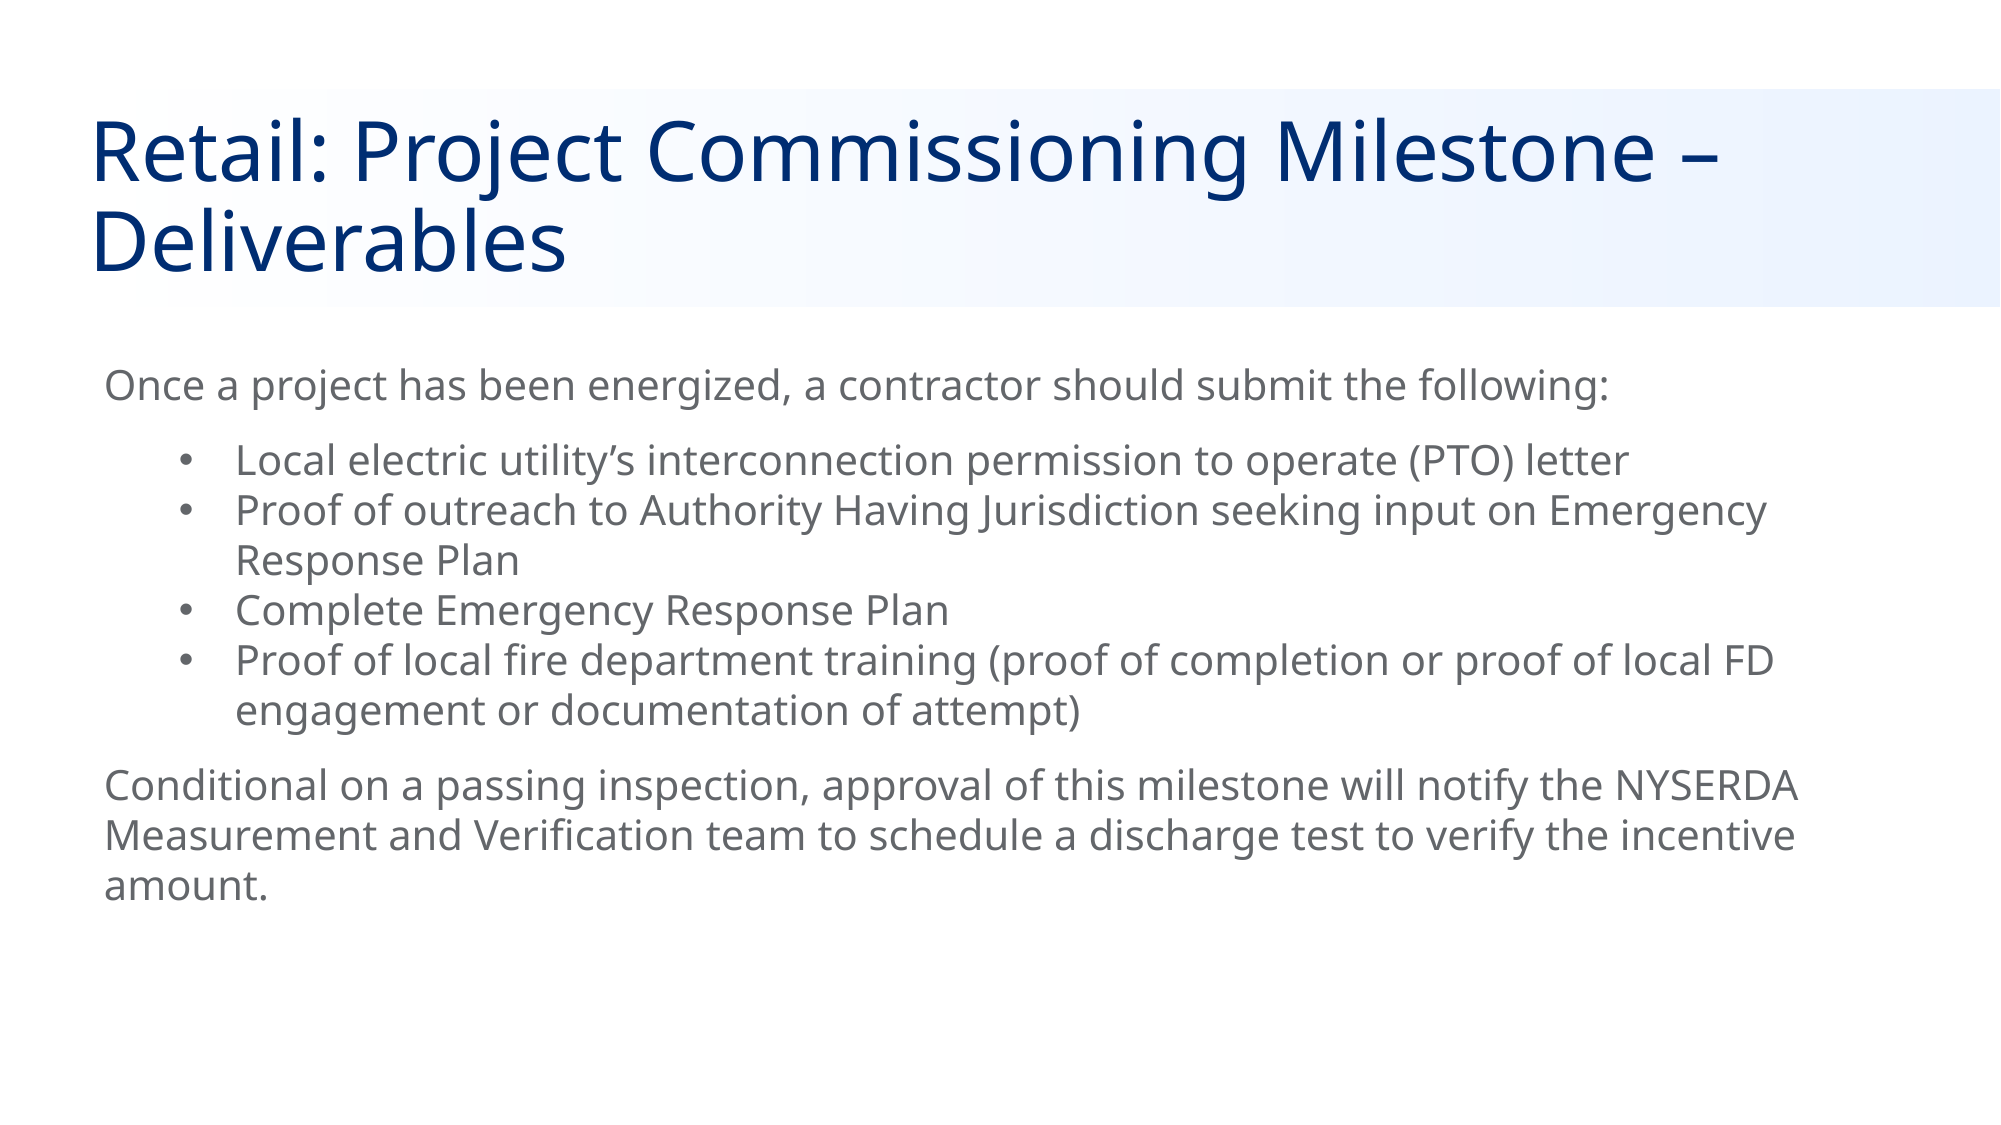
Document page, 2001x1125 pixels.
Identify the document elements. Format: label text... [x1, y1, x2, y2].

list [89, 351, 1911, 1036]
text_box Once a project has been energized, a contractor should submit the following: Local electric utility’s interconnection permission to operate (PTO) letter Proof of outreach to Authority Having Jurisdiction seeking input on Emergency Response Plan Complete Emergency Response Plan Proof of local fire department training (proof of completion or proof of local FD engagement or documentation of attempt) Conditional on a passing inspection, approval of this milestone will notify the NYSERDA Measurement and Verification team to schedule a discharge test to verify the incentive amount. [88, 351, 1881, 967]
title Retail: Project Commissioning Milestone – Deliverables [89, 90, 2000, 308]
